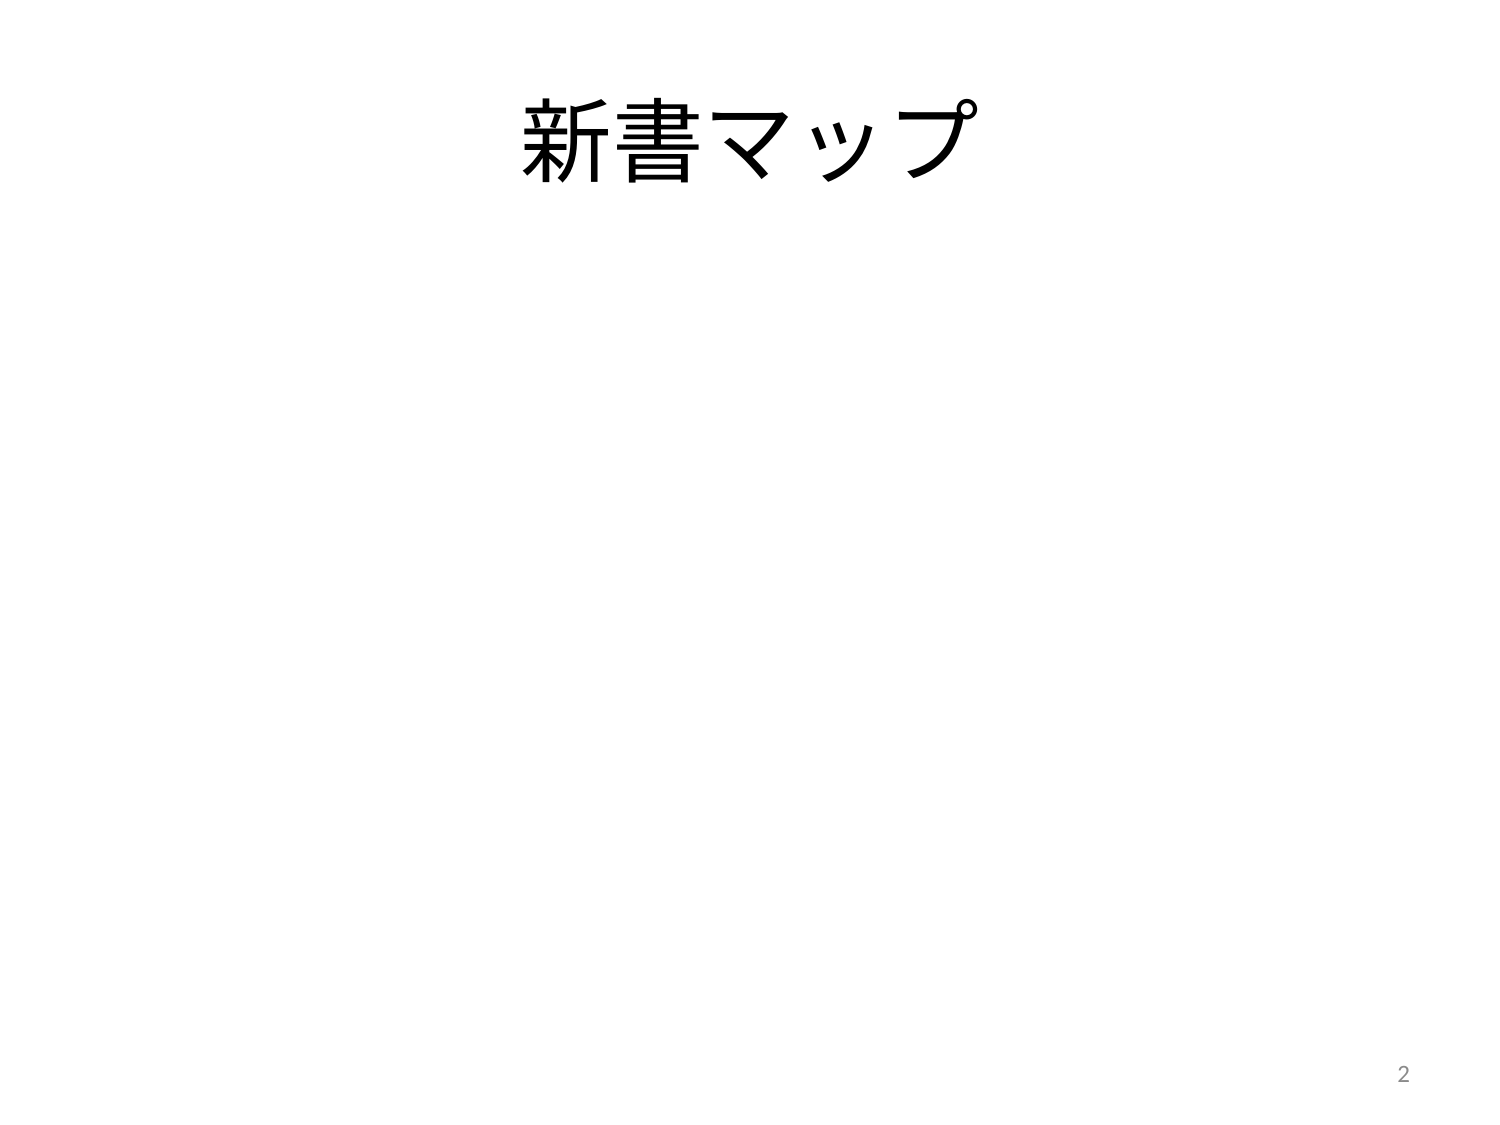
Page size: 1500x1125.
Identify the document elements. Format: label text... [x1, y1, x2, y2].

title 新書マップ [75, 45, 1425, 233]
slide_number 2 [1074, 1042, 1425, 1103]
